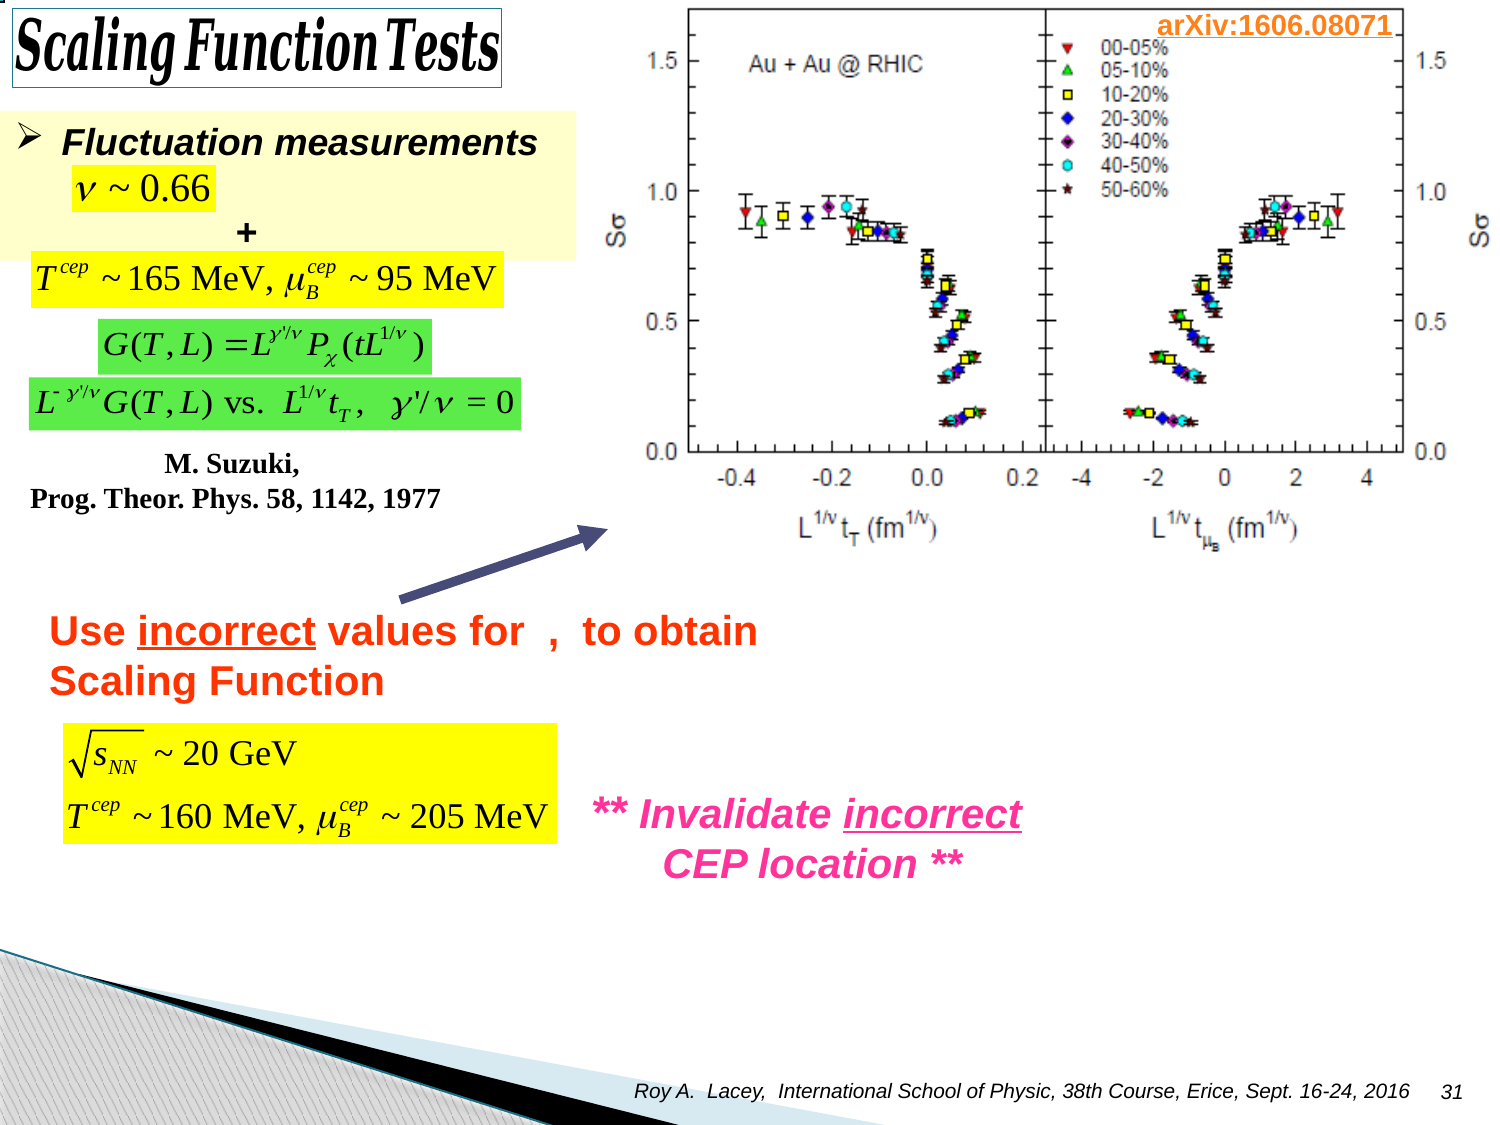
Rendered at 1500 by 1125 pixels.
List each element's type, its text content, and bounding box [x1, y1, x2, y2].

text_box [30, 250, 504, 309]
text_box Fluctuation measurements + [0, 110, 577, 261]
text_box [62, 722, 557, 845]
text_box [71, 164, 217, 212]
slide_number 31 [1400, 1051, 1479, 1112]
text_box M. Suzuki, Prog. Theor. Phys. 58, 1142, 1977 [15, 437, 457, 523]
text_box ** Invalidate incorrect CEP location ** [575, 774, 1049, 895]
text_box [28, 377, 522, 431]
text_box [97, 318, 433, 375]
picture [595, 0, 1500, 563]
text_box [399, 528, 609, 601]
footer Roy A. Lacey, International School of Physic, 38th Course, Erice, Sept. 16-24, 2016 [550, 1050, 1425, 1110]
